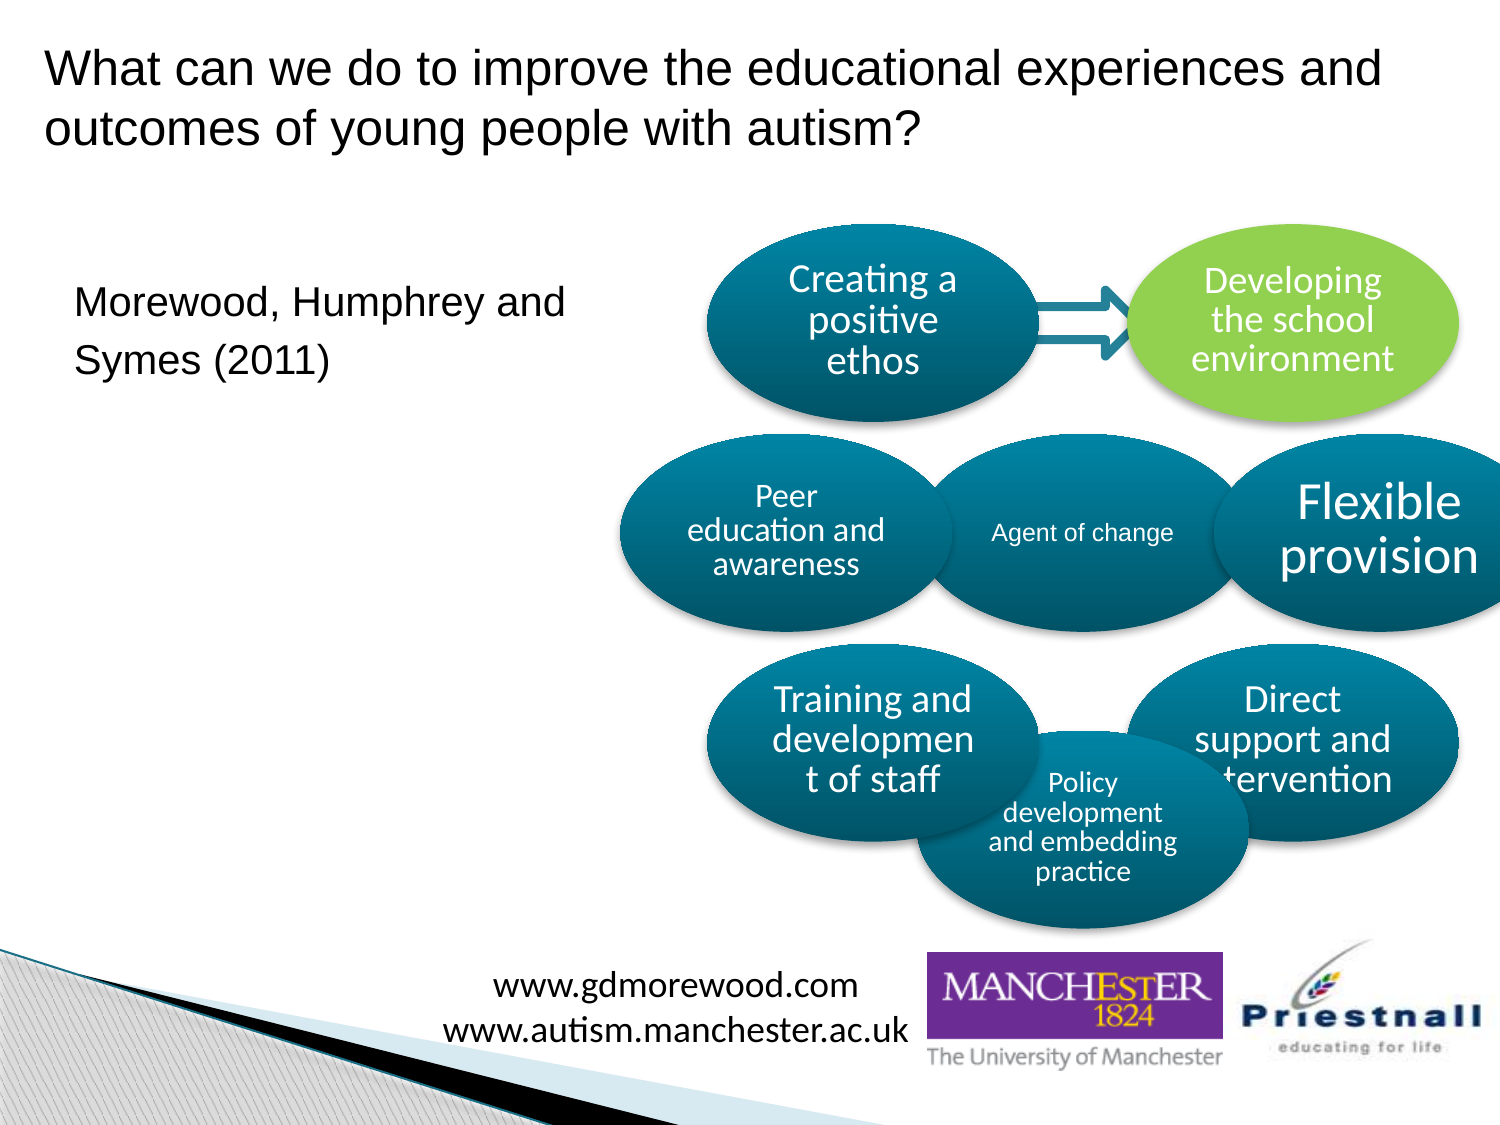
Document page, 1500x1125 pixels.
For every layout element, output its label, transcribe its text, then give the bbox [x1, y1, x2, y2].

picture [927, 929, 1500, 1071]
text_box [418, 136, 1500, 929]
title What can we do to improve the educational experiences and outcomes of young people with autism? [29, 30, 1471, 161]
list Morewood, Humphrey and Symes (2011) [41, 267, 656, 1010]
